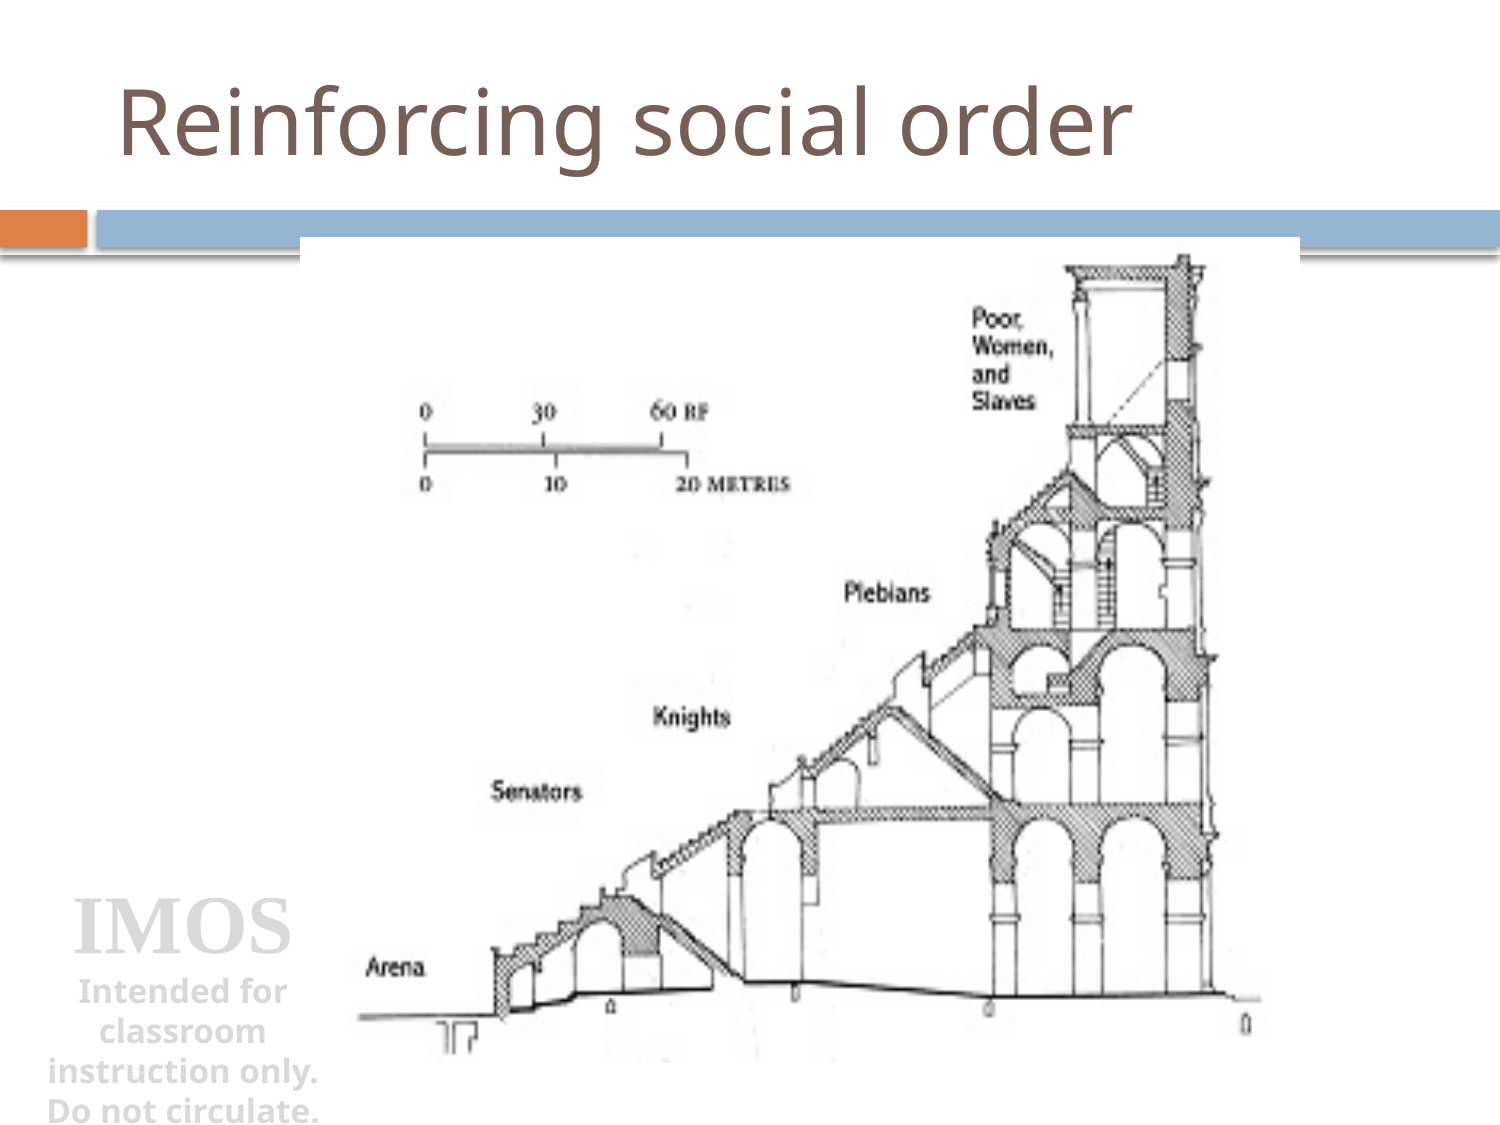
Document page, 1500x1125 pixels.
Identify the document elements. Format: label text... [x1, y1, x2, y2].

text_box IMOS Intended for classroom instruction only. Do not circulate. [2, 862, 365, 1125]
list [299, 237, 1301, 1063]
title Reinforcing social order [100, 37, 1438, 200]
